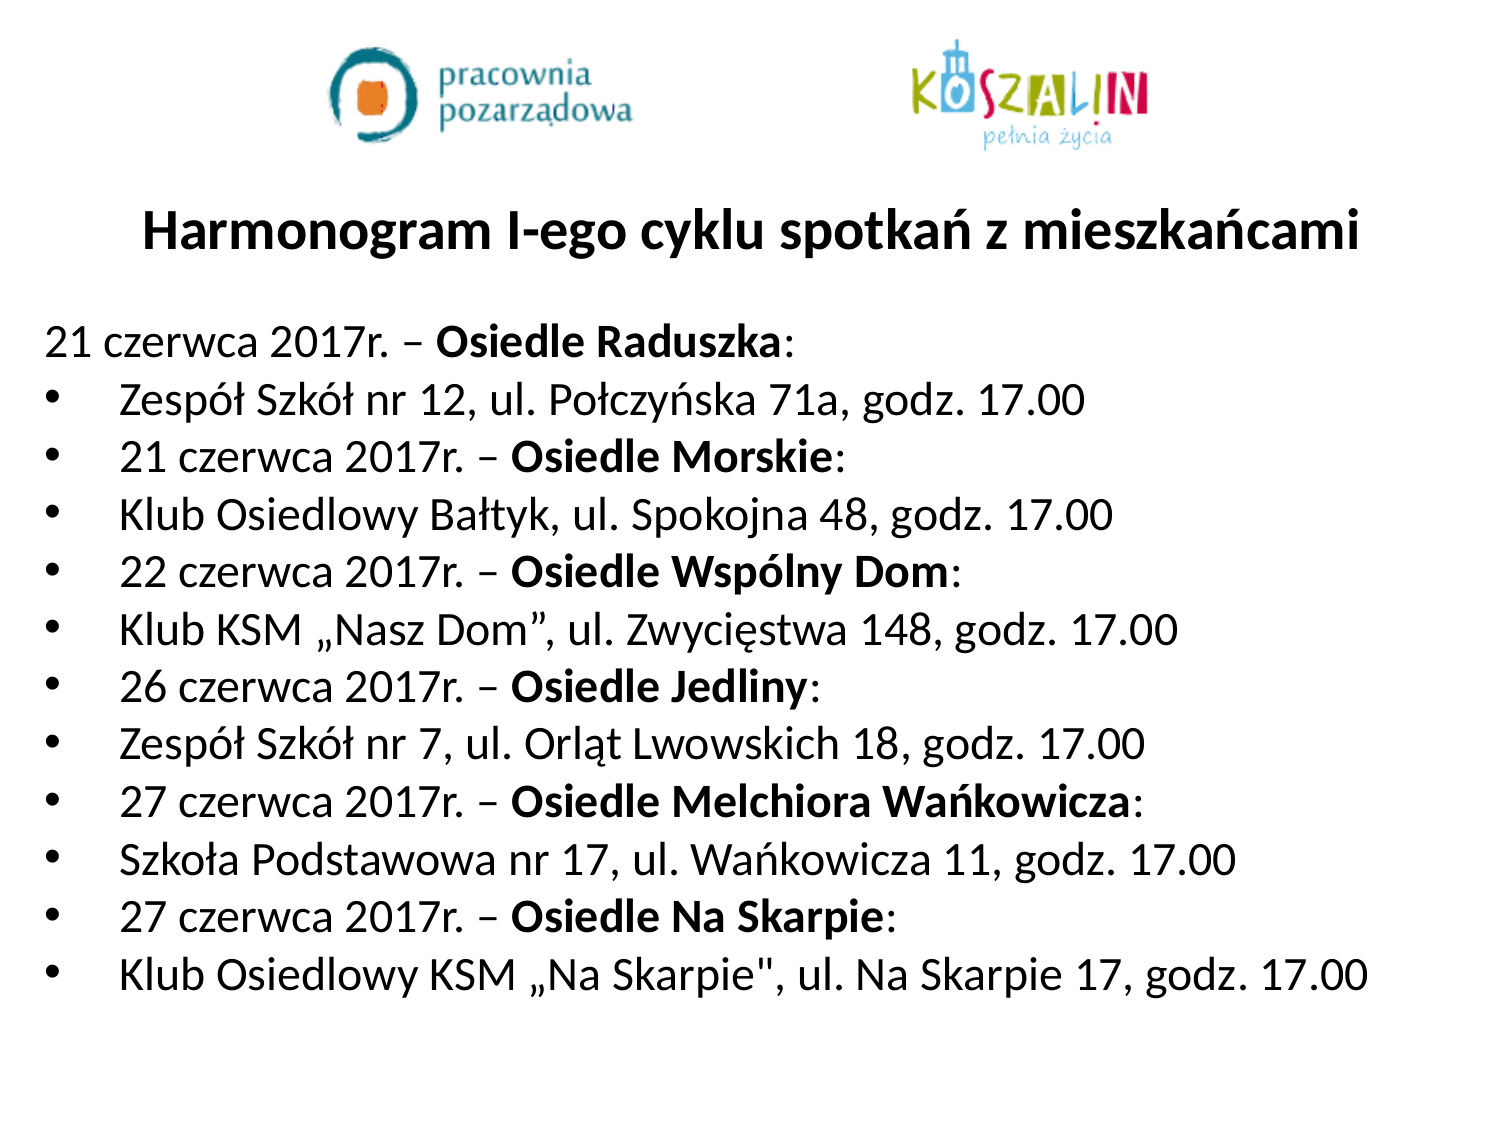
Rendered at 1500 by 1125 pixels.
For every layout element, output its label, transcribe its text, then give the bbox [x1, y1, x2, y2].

picture [289, 0, 1236, 182]
text_box 21 czerwca 2017r. – Osiedle Raduszka: Zespół Szkół nr 12, ul. Połczyńska 71a, godz. 17.00 21 czerwca 2017r. – Osiedle Morskie: Klub Osiedlowy Bałtyk, ul. Spokojna 48, godz. 17.00 22 czerwca 2017r. – Osiedle Wspólny Dom: Klub KSM „Nasz Dom”, ul. Zwycięstwa 148, godz. 17.00 26 czerwca 2017r. – Osiedle Jedliny: Zespół Szkół nr 7, ul. Orląt Lwowskich 18, godz. 17.00 27 czerwca 2017r. – Osiedle Melchiora Wańkowicza: Szkoła Podstawowa nr 17, ul. Wańkowicza 11, godz. 17.00 27 czerwca 2017r. – Osiedle Na Skarpie: Klub Osiedlowy KSM „Na Skarpie", ul. Na Skarpie 17, godz. 17.00 [29, 302, 1459, 1125]
text_box Harmonogram I-ego cyklu spotkań z mieszkańcami [76, 196, 1427, 257]
